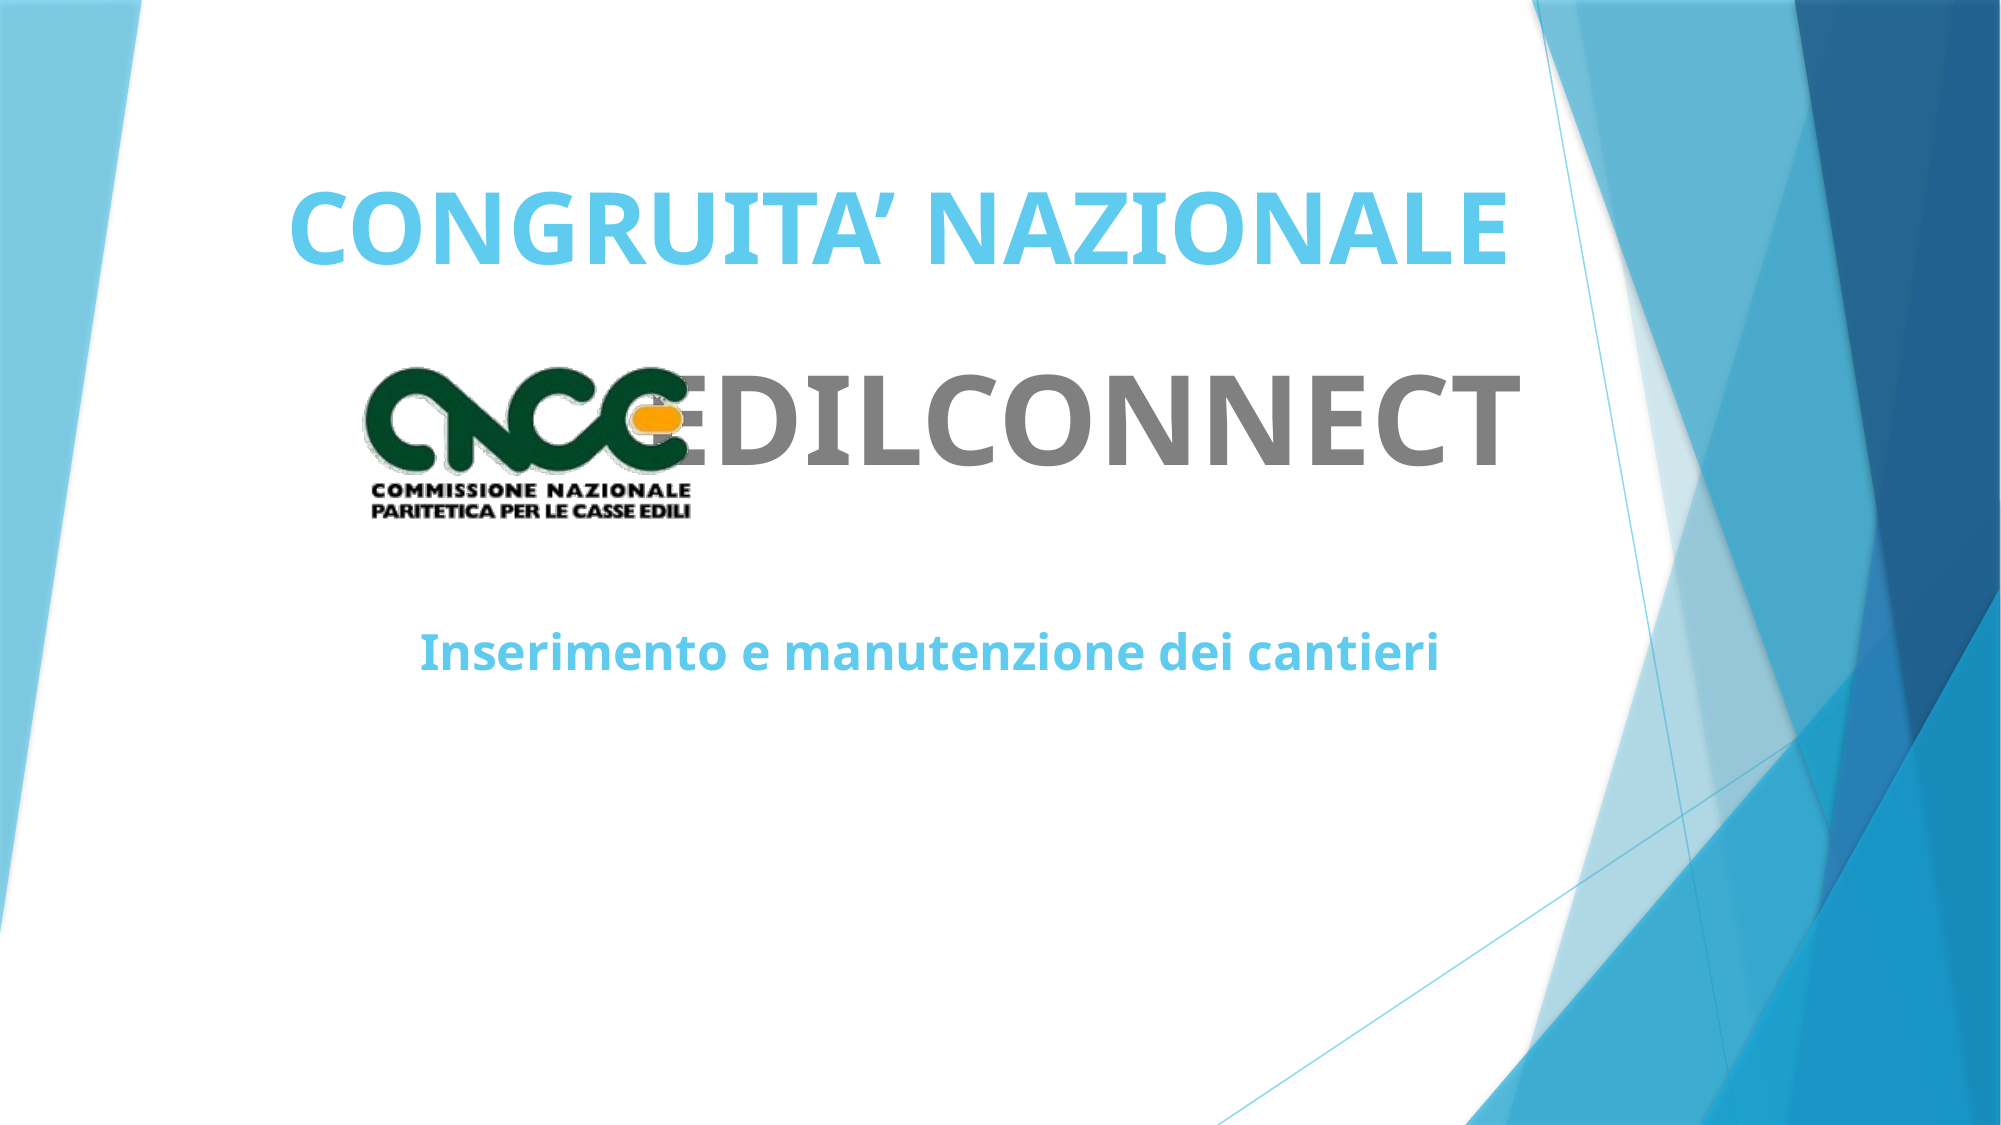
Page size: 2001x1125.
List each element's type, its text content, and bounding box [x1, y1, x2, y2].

text_box CONGRUITA’ NAZIONALE [252, 140, 1527, 293]
subtitle EDILCONNECT [264, 333, 1539, 514]
text_box Inserimento e manutenzione dei cantieri [293, 596, 1568, 688]
picture [352, 357, 704, 528]
